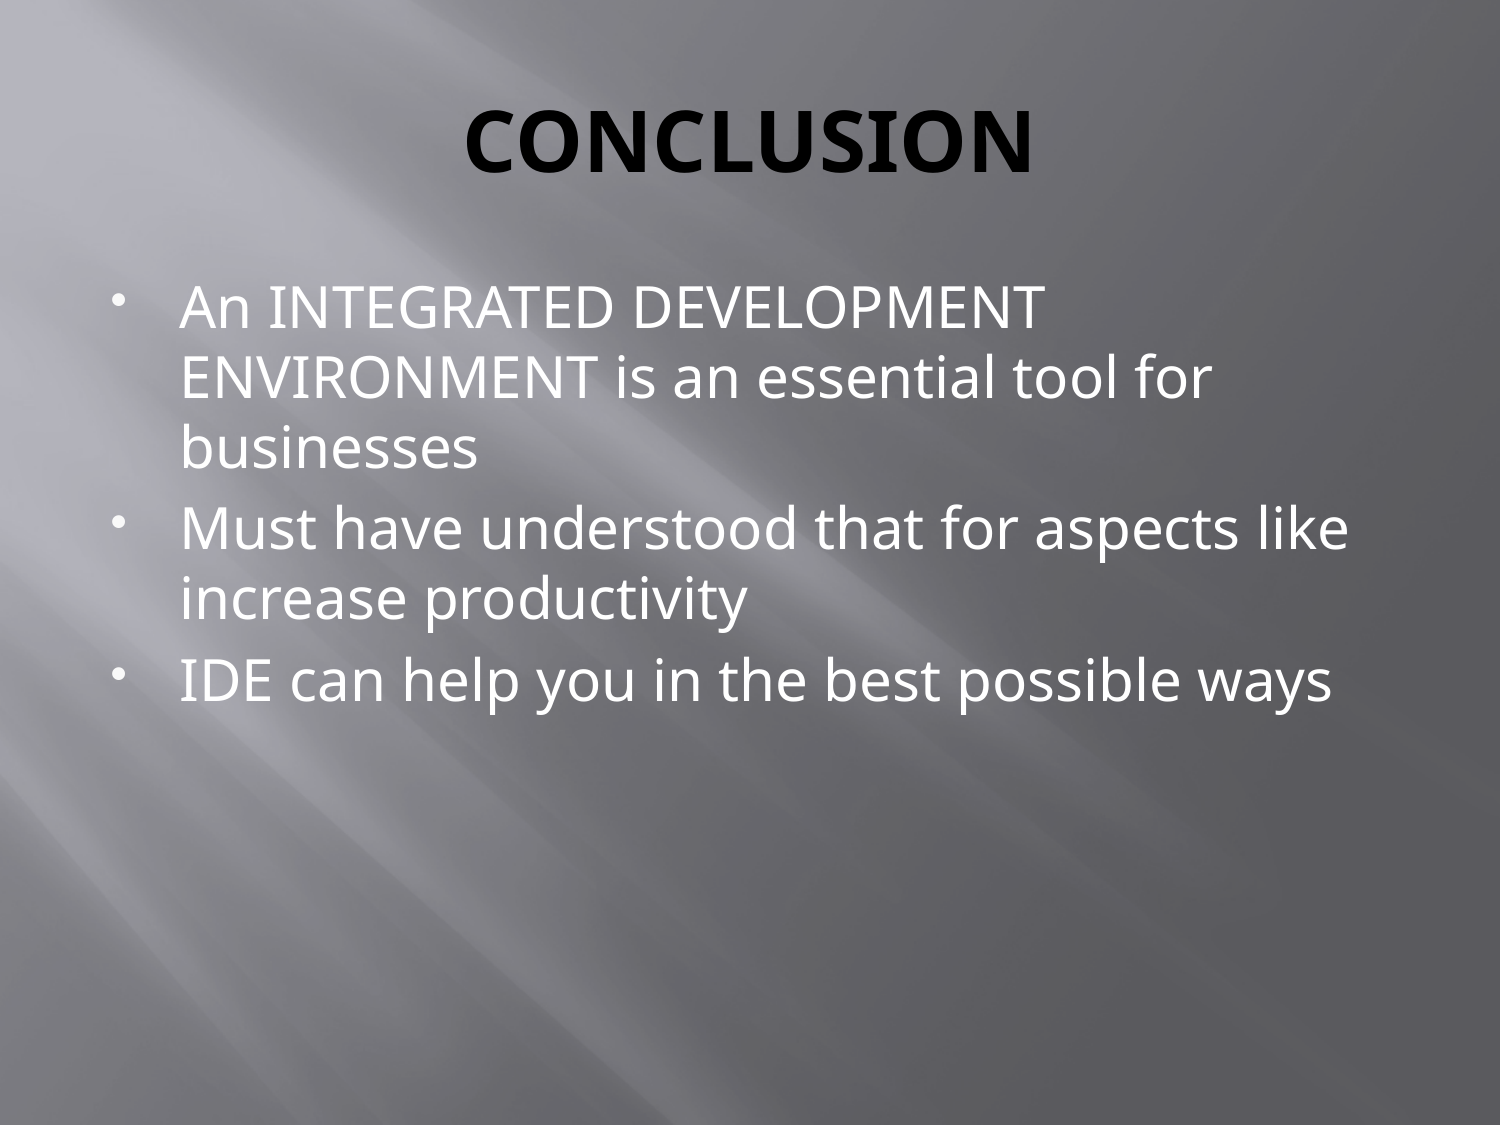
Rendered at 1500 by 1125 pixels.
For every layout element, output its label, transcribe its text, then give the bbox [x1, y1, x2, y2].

list An INTEGRATED DEVELOPMENT ENVIRONMENT is an essential tool for businesses Must have understood that for aspects like increase productivity IDE can help you in the best possible ways [75, 262, 1425, 1035]
title CONCLUSION [75, 45, 1425, 233]
